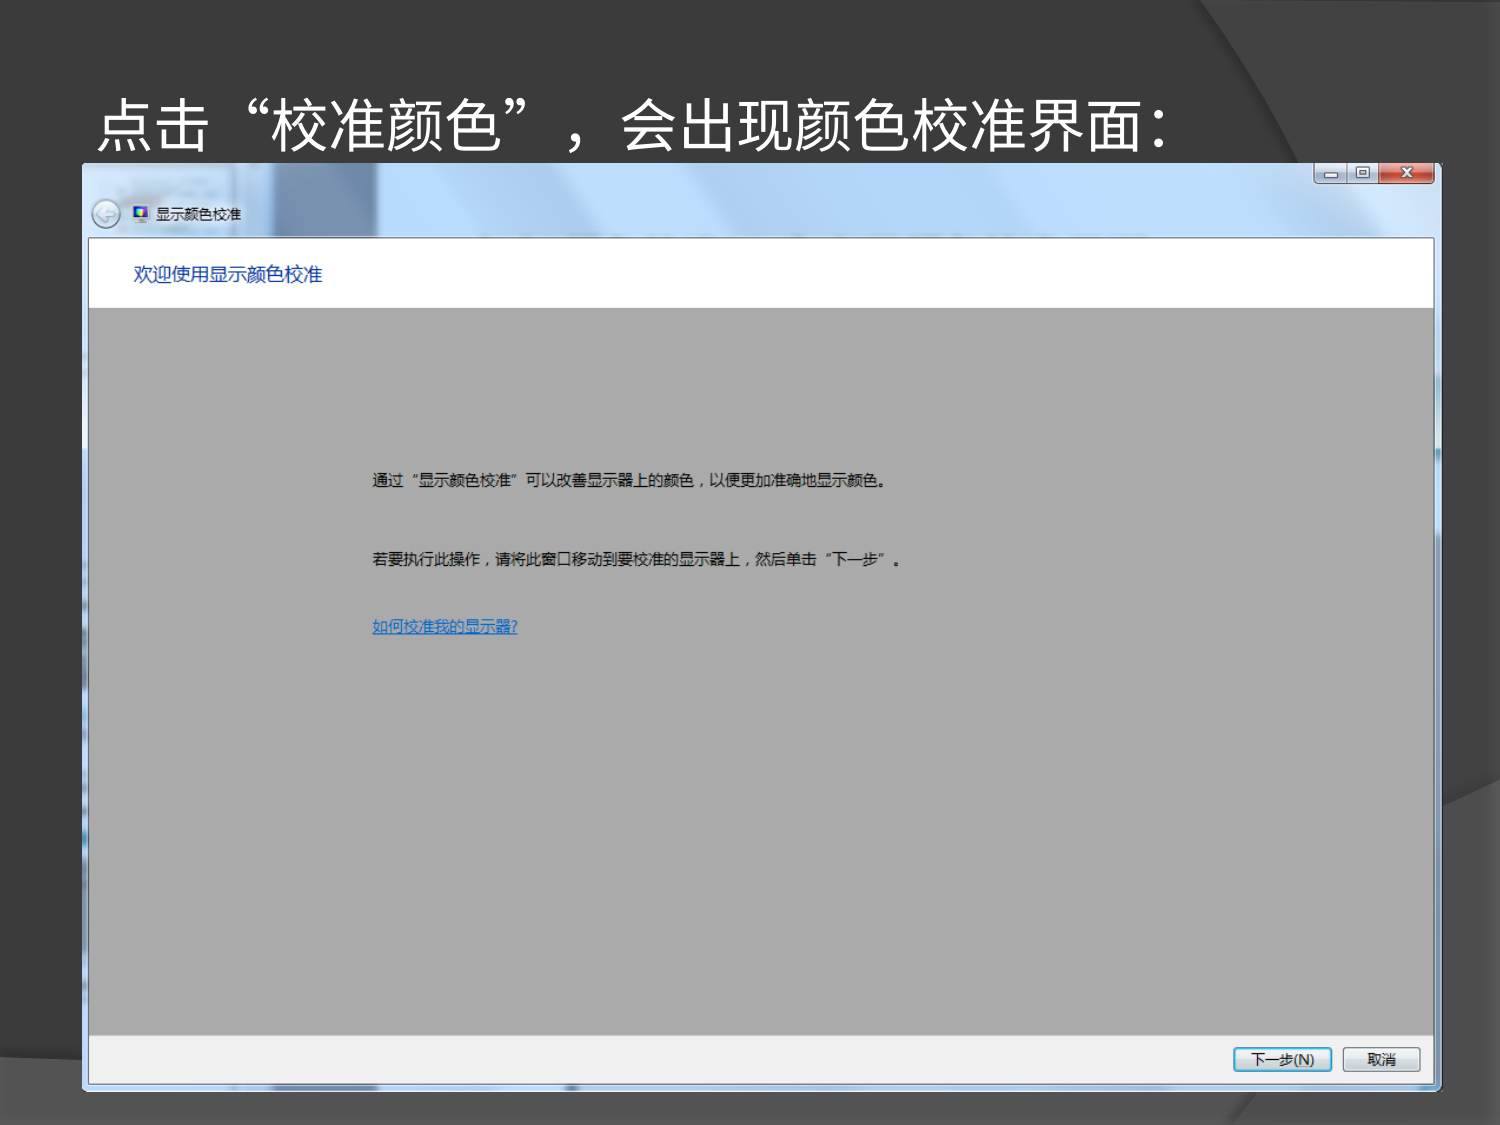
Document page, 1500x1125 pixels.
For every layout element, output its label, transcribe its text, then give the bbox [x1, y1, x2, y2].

picture [81, 163, 1443, 1092]
list 点击“校准颜色”，会出现颜色校准界面： [75, 82, 1407, 157]
